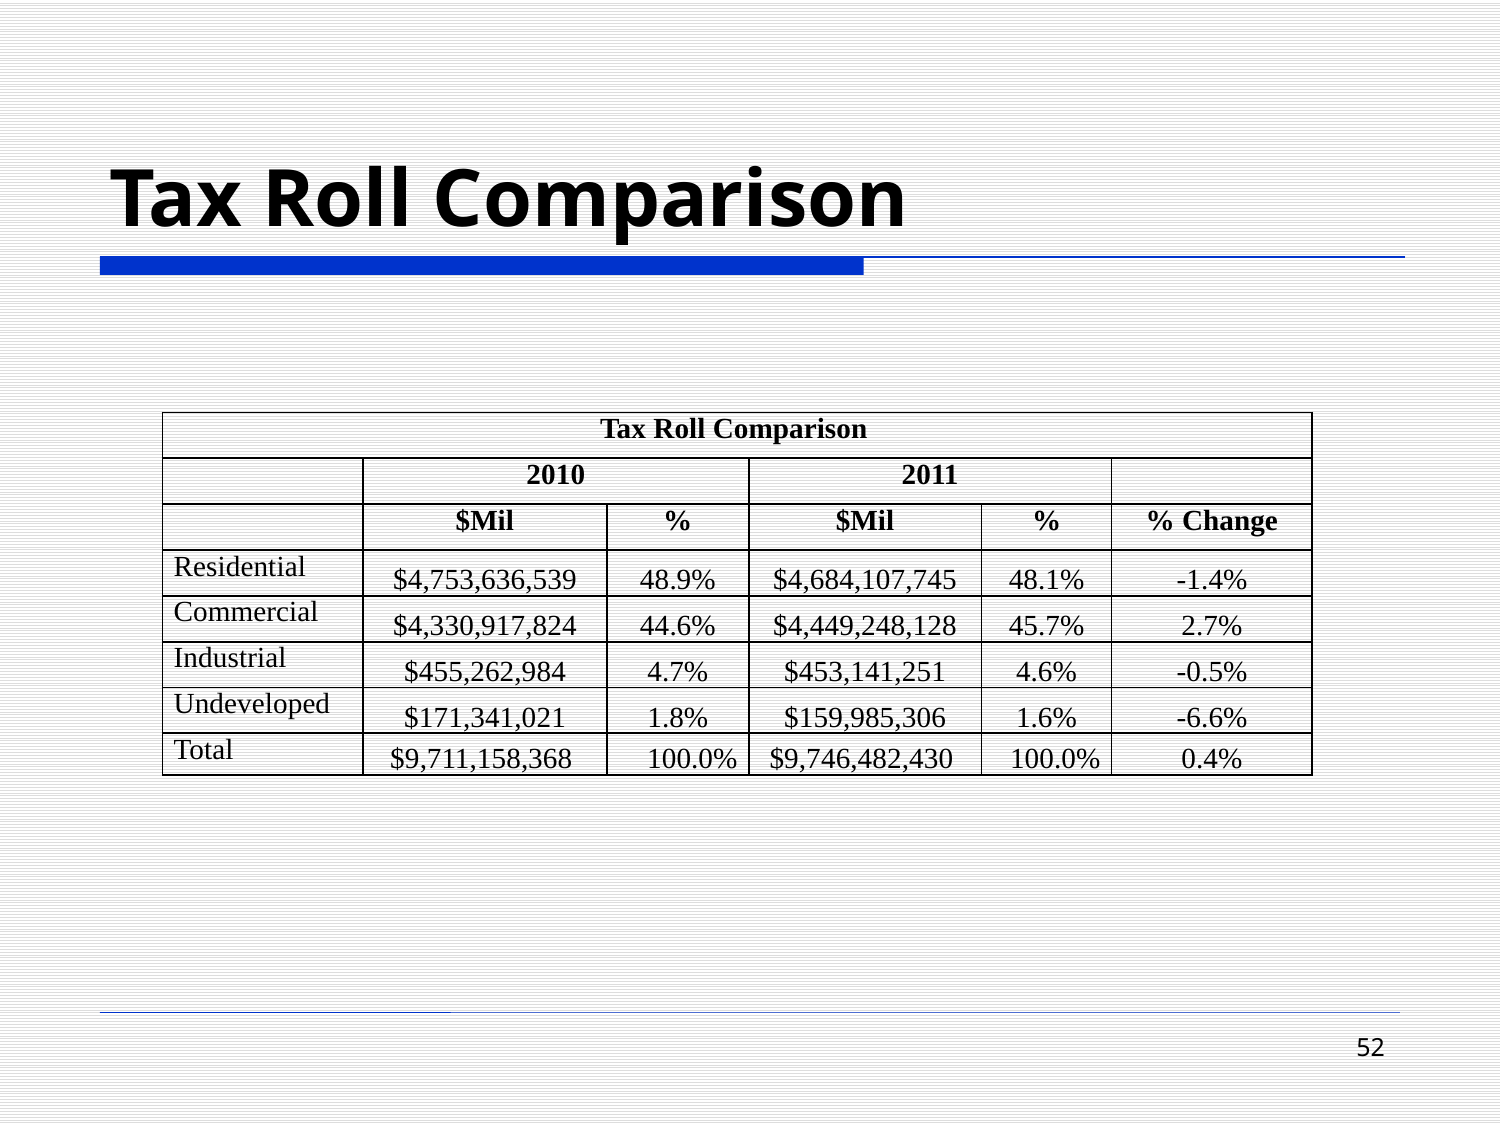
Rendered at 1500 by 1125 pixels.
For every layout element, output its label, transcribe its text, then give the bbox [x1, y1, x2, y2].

table_cell 0.4% [1112, 734, 1311, 774]
table_cell $159,985,306 [750, 688, 981, 732]
table_cell 45.7% [982, 597, 1111, 641]
table_cell $4,330,917,824 [364, 597, 606, 641]
table_cell $Mil [364, 505, 606, 549]
table_cell Residential [163, 551, 362, 595]
slide_number 52 [1074, 1024, 1401, 1103]
table_cell Industrial [163, 643, 362, 687]
table_cell % [608, 505, 748, 549]
table_cell $171,341,021 [364, 688, 606, 732]
table_cell $455,262,984 [364, 643, 606, 687]
table_cell $9,746,482,430 [750, 734, 981, 774]
table_cell 2010 [364, 459, 748, 503]
table_header Tax Roll Comparison [163, 413, 1311, 457]
table_cell Undeveloped [163, 688, 362, 732]
table_cell 48.9% [608, 551, 748, 595]
table_cell 44.6% [608, 597, 748, 641]
table_cell $453,141,251 [750, 643, 981, 687]
table_cell [163, 459, 362, 503]
table_cell -1.4% [1112, 551, 1311, 595]
table_cell 100.0% [982, 734, 1111, 774]
table_cell $Mil [750, 505, 981, 549]
table_cell 1.6% [982, 688, 1111, 732]
table_cell 2.7% [1112, 597, 1311, 641]
table_cell 1.8% [608, 688, 748, 732]
table_cell 2011 [750, 459, 1111, 503]
table_cell $4,684,107,745 [750, 551, 981, 595]
table_cell $9,711,158,368 [364, 734, 606, 774]
table_cell -0.5% [1112, 643, 1311, 687]
table_cell % Change [1112, 505, 1311, 549]
table_cell $4,449,248,128 [750, 597, 981, 641]
table_cell 48.1% [982, 551, 1111, 595]
table_cell Commercial [163, 597, 362, 641]
table_cell 4.6% [982, 643, 1111, 687]
table_cell 4.7% [608, 643, 748, 687]
table_cell -6.6% [1112, 688, 1311, 732]
title Tax Roll Comparison [93, 49, 1407, 250]
table_cell [1112, 459, 1311, 503]
table_cell Total [163, 734, 362, 774]
table_cell [163, 505, 362, 549]
table_cell 100.0% [608, 734, 748, 774]
table_cell % [982, 505, 1111, 549]
table_cell $4,753,636,539 [364, 551, 606, 595]
